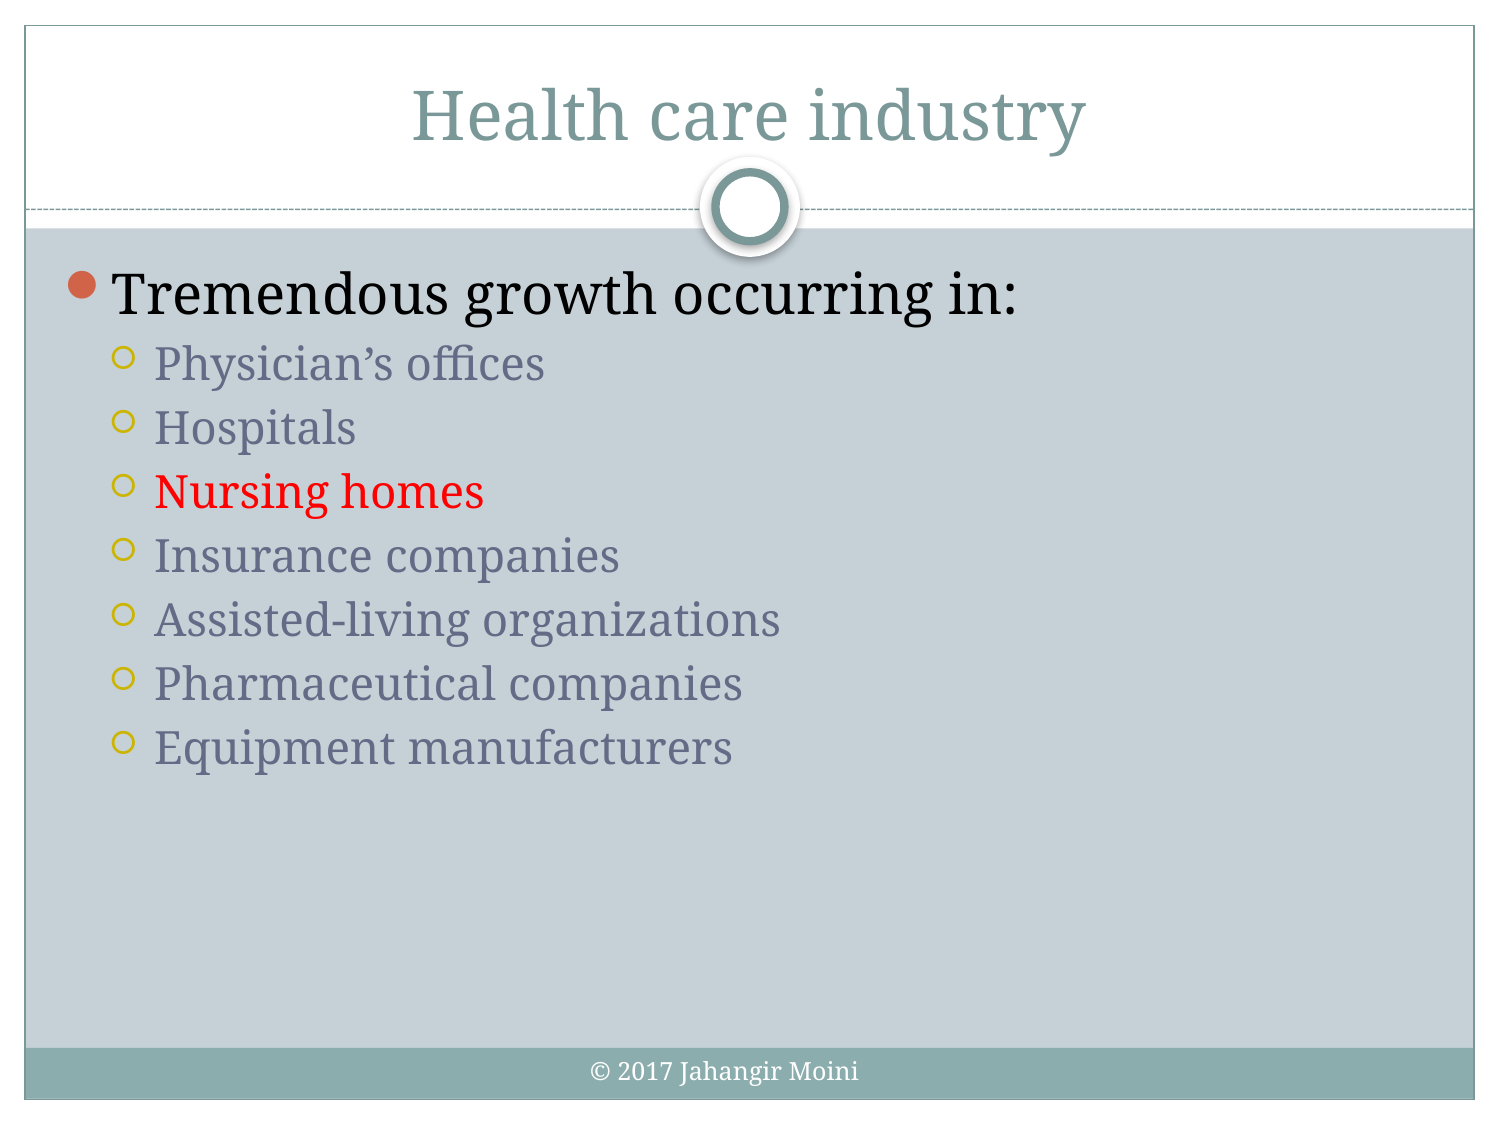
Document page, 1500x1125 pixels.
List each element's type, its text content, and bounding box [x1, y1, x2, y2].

list Tremendous growth occurring in: Physician’s offices Hospitals Nursing homes Insurance companies Assisted-living organizations Pharmaceutical companies Equipment manufacturers [49, 250, 1445, 1001]
title Health care industry [49, 37, 1450, 162]
